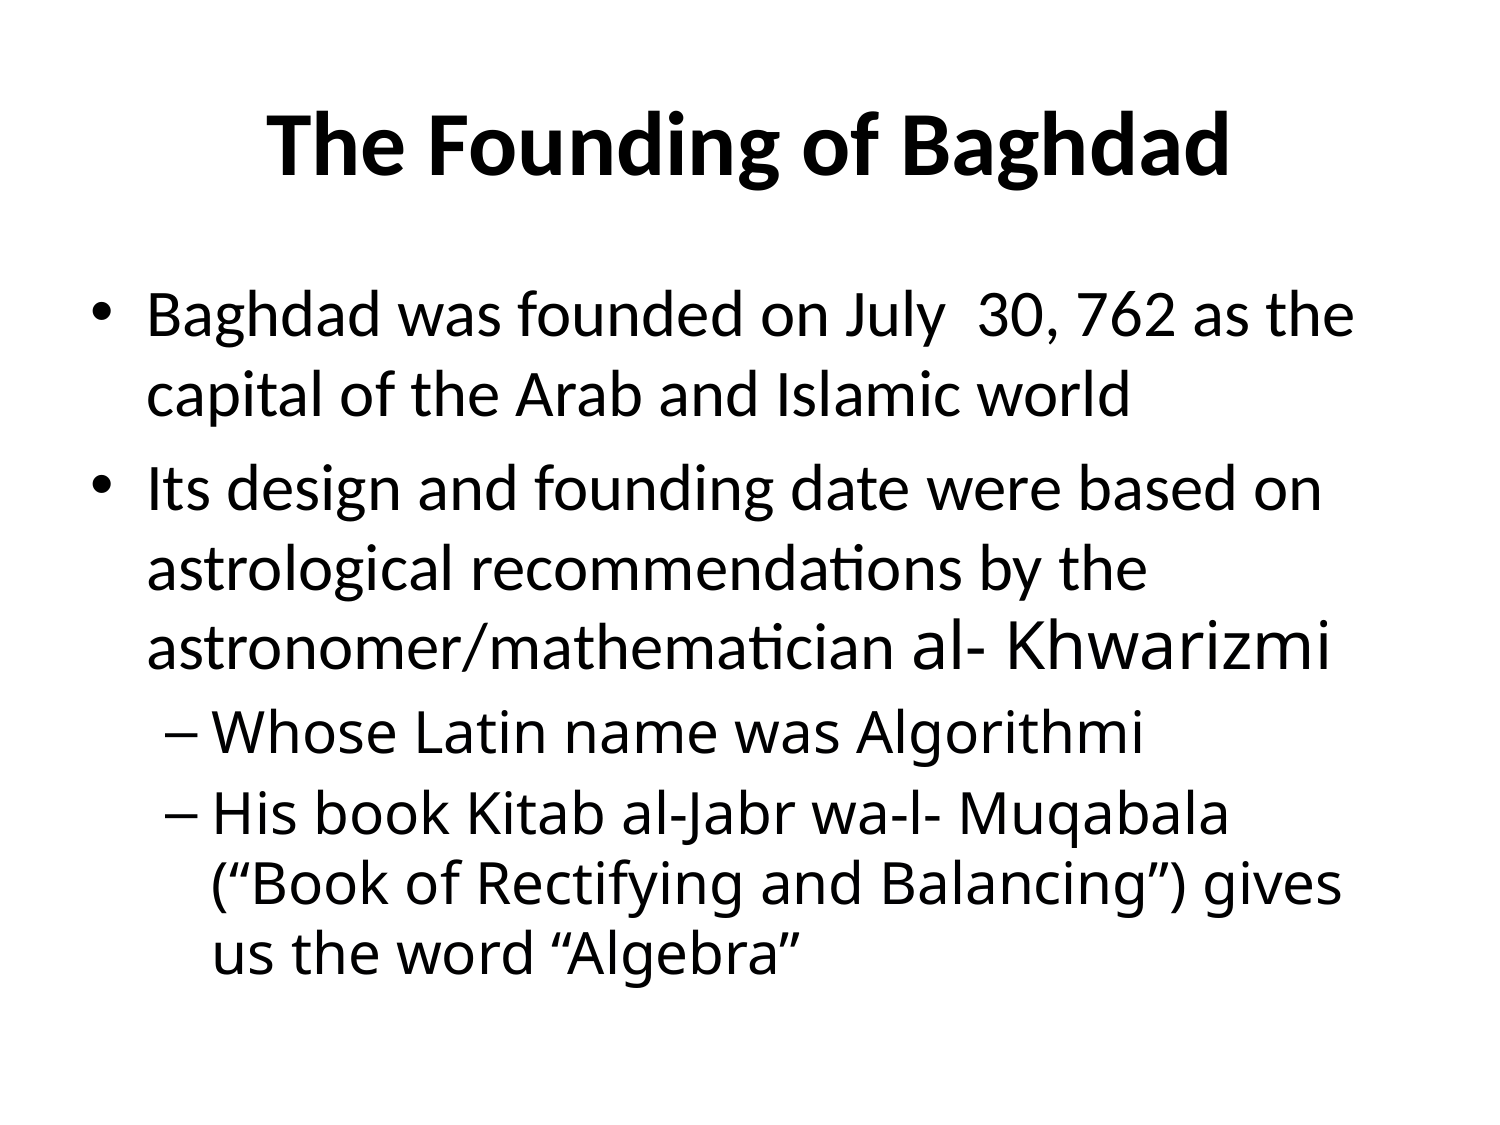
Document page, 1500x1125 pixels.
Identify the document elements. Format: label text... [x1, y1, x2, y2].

list Baghdad was founded on July 30, 762 as the capital of the Arab and Islamic world Its design and founding date were based on astrological recommendations by the astronomer/mathematician al- Khwarizmi Whose Latin name was Algorithmi His book Kitab al-Jabr wa-l- Muqabala (“Book of Rectifying and Balancing”) gives us the word “Algebra” [75, 262, 1425, 1005]
title The Founding of Baghdad [75, 45, 1425, 233]
